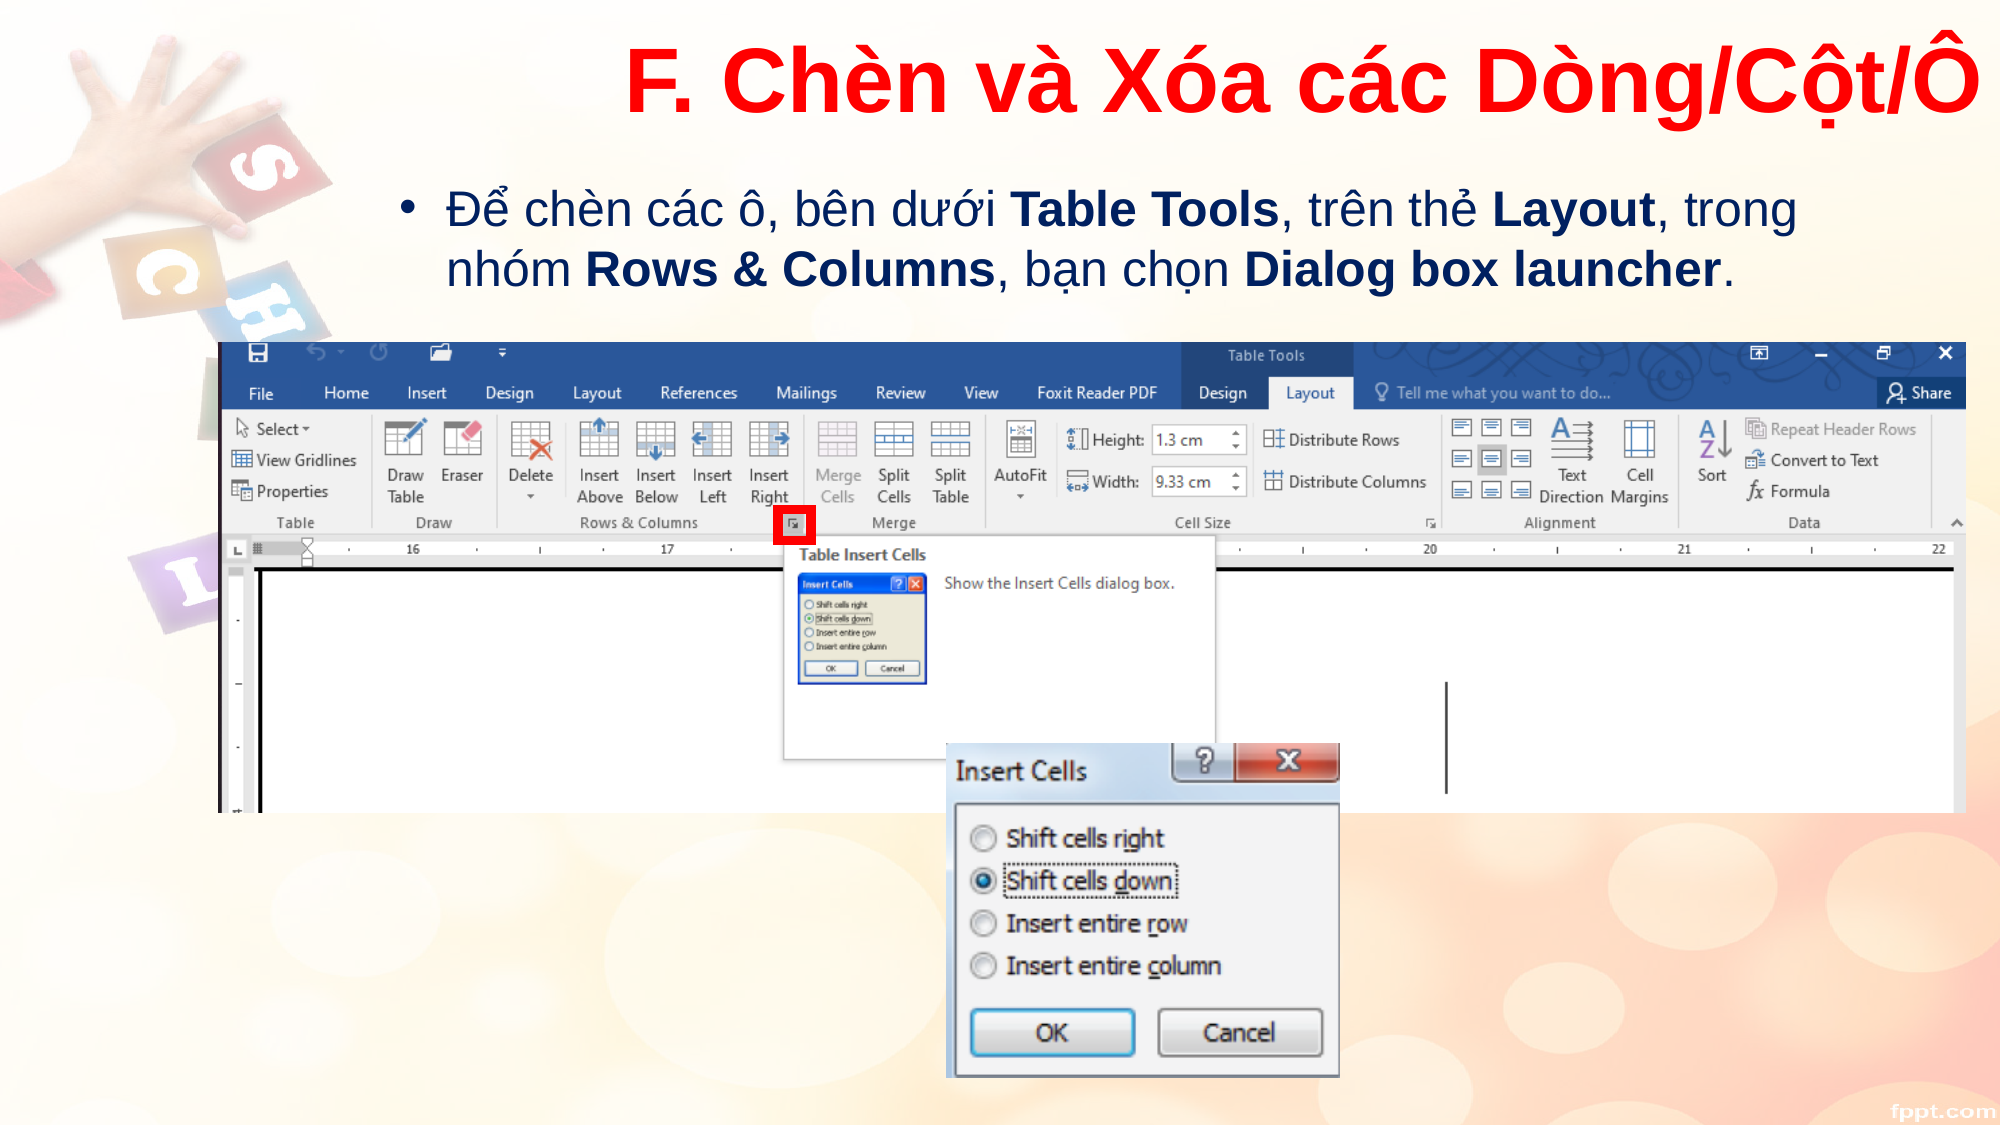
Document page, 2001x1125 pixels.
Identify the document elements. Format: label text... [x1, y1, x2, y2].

text_box Để chèn các ô, bên dưới Table Tools, trên thẻ Layout, trong nhóm Rows & Columns, bạn chọn Dialog box launcher. [385, 169, 1901, 305]
picture [218, 342, 1966, 1078]
title F. Chèn và Xóa các Dòng/Cột/Ô [275, 22, 2000, 143]
